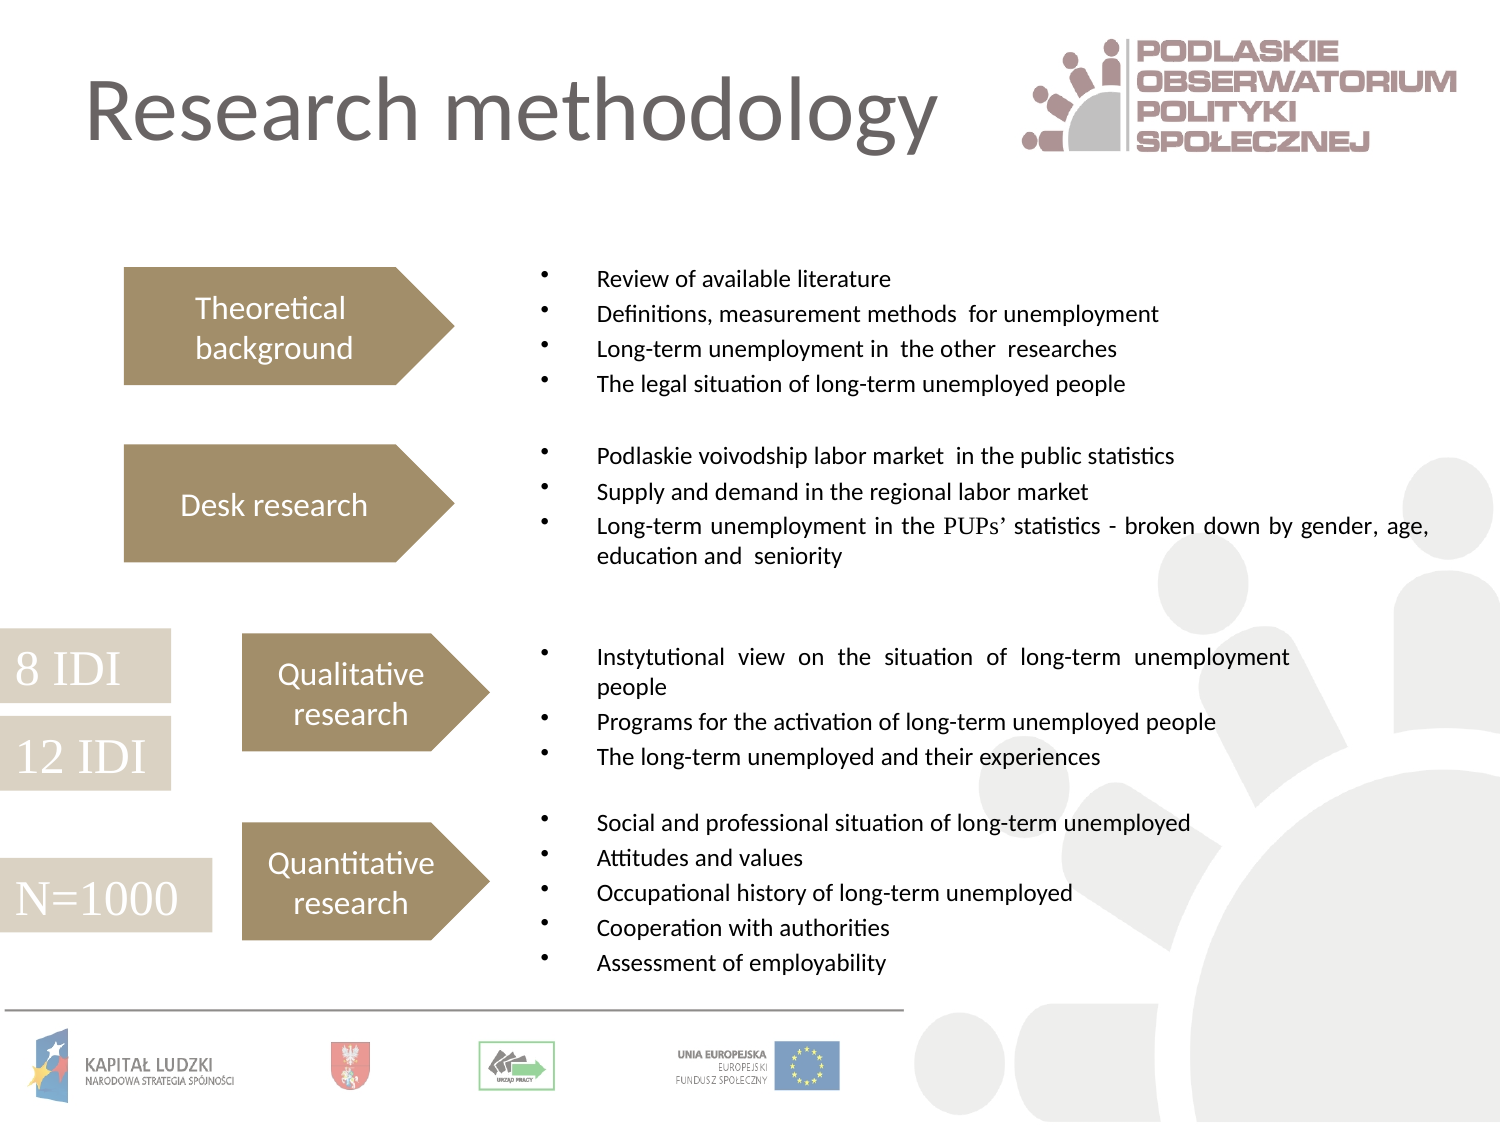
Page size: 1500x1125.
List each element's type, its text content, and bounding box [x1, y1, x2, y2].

text_box Qualitative research [239, 631, 493, 754]
text_box Desk research [121, 442, 457, 565]
title Research methodology [0, 0, 1046, 209]
text_box Quantitative research [239, 820, 493, 943]
text_box Podlaskie voivodship labor market in the public statistics Supply and demand in the regional labor market Long-term unemployment in the PUPs’ statistics - broken down by gender, age, education and seniority [525, 432, 1452, 575]
text_box 12 IDI [0, 715, 172, 791]
text_box Social and professional situation of long-term unemployed Attitudes and values Occupational history of long-term unemployed Cooperation with authorities Assessment of employability [525, 798, 1447, 988]
text_box 8 IDI [0, 628, 172, 704]
text_box Theoretical background [121, 265, 457, 388]
text_box Instytutional view on the situation of long-term unemployment people Programs for the activation of long-term unemployed people The long-term unemployed and their experiences [525, 633, 1306, 764]
text_box N=1000 [0, 857, 213, 933]
list Review of available literature Definitions, measurement methods for unemployment Long-term unemployment in the other researches The legal situation of long-term unemployed people [525, 255, 1436, 423]
